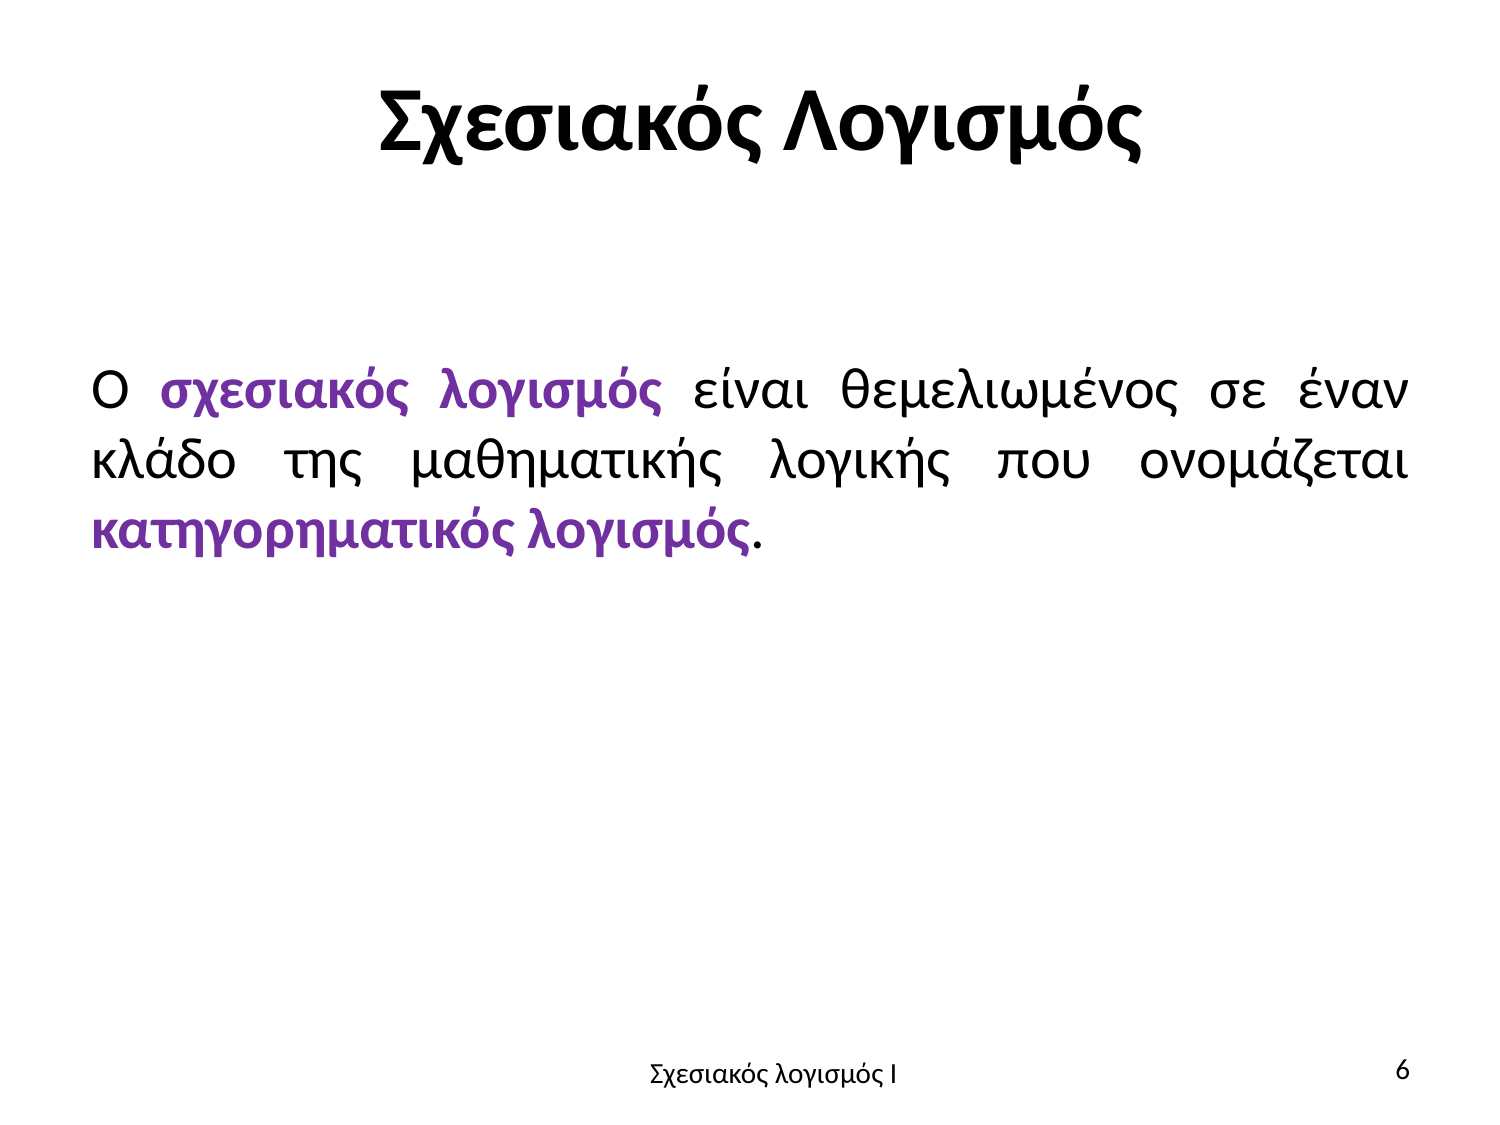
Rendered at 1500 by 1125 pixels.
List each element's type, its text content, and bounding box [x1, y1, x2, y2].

title Σχεσιακός Λογισμός [76, 7, 1447, 220]
text_box 6 [1074, 1042, 1425, 1103]
text_box Σχεσιακός λογισμός I [511, 1046, 1036, 1125]
text_box Ο σχεσιακός λογισμός είναι θεμελιωμένος σε έναν κλάδο της μαθηματικής λογικής που ονομάζεται κατηγορηματικός λογισμός. [76, 342, 1425, 561]
